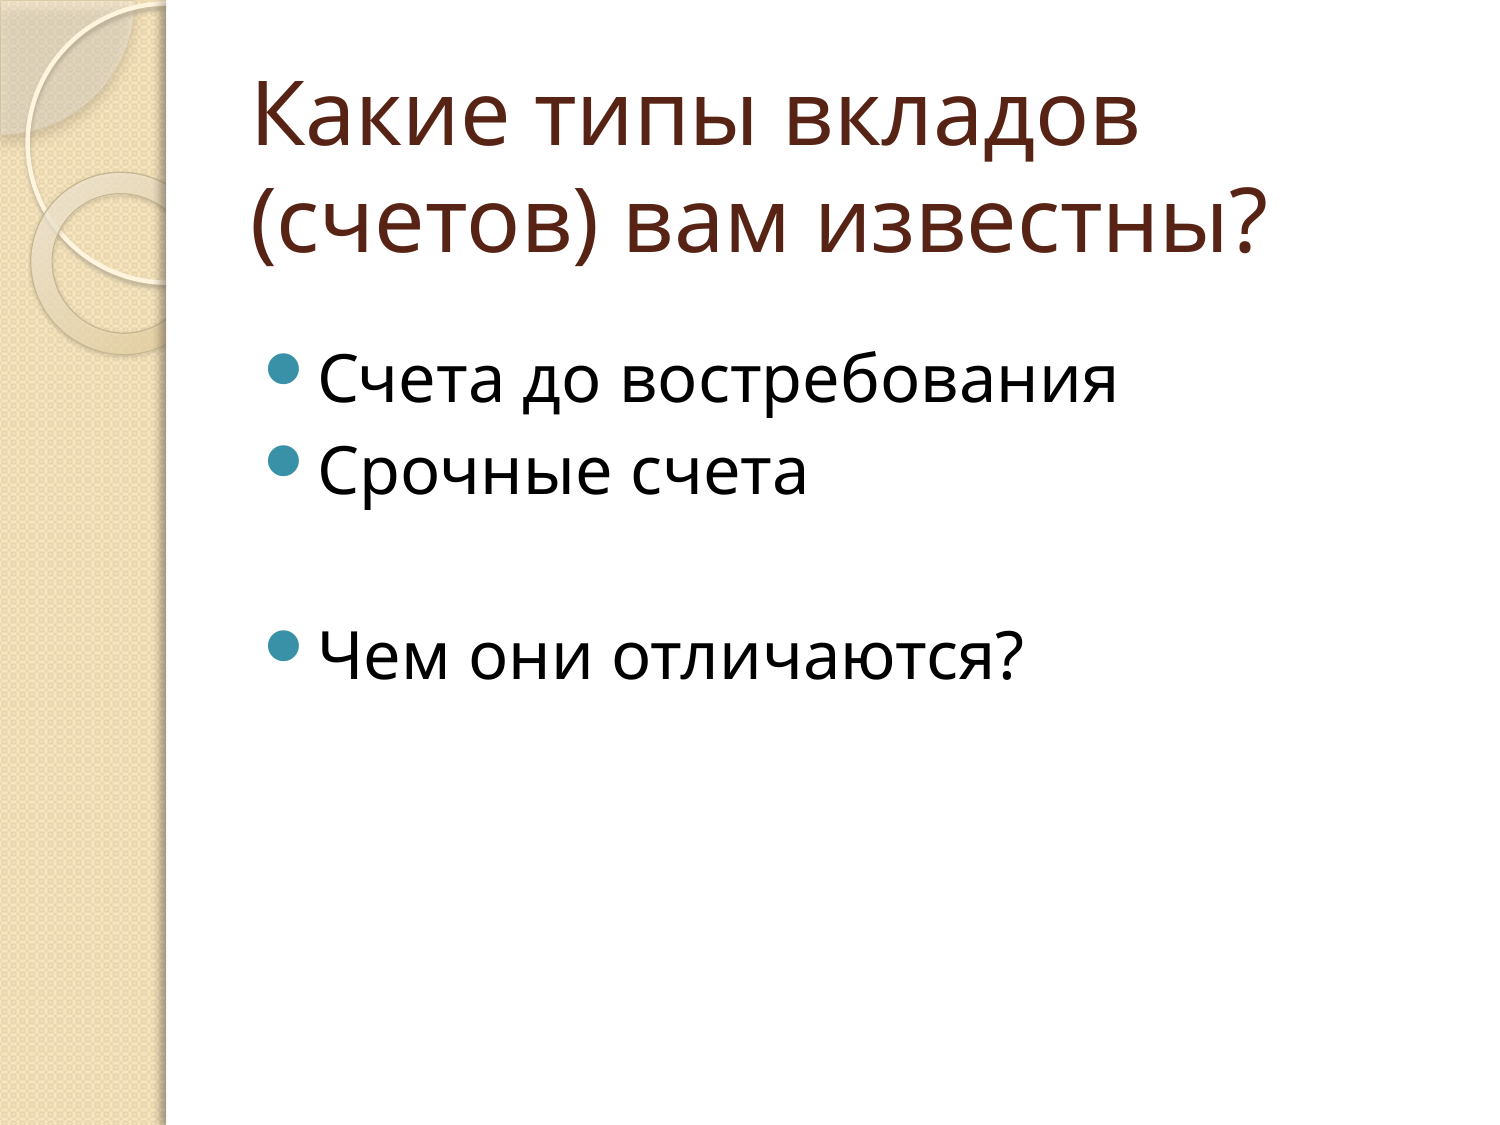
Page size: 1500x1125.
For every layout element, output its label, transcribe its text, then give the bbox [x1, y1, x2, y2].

title Какие типы вкладов (счетов) вам известны? [235, 45, 1466, 282]
list Счета до востребования Срочные счета Чем они отличаются? [235, 328, 1466, 1025]
